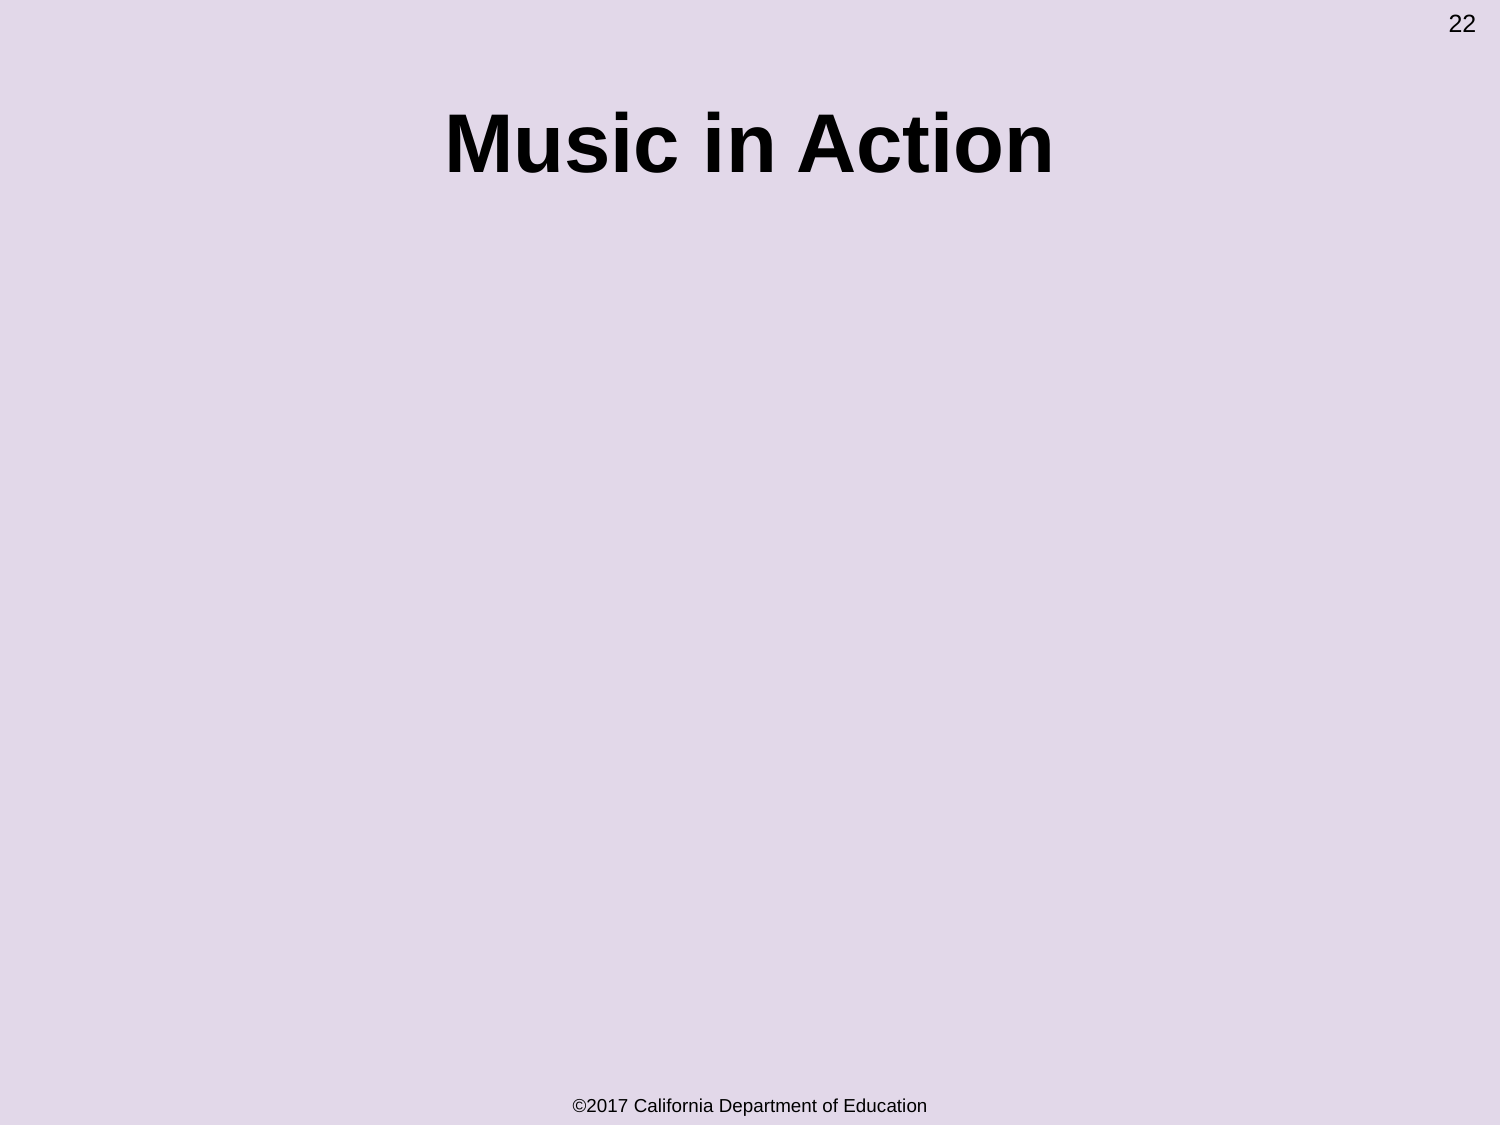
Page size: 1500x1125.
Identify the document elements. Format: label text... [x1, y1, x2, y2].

title Music in Action [75, 45, 1425, 233]
slide_number 22 [1425, 0, 1500, 60]
